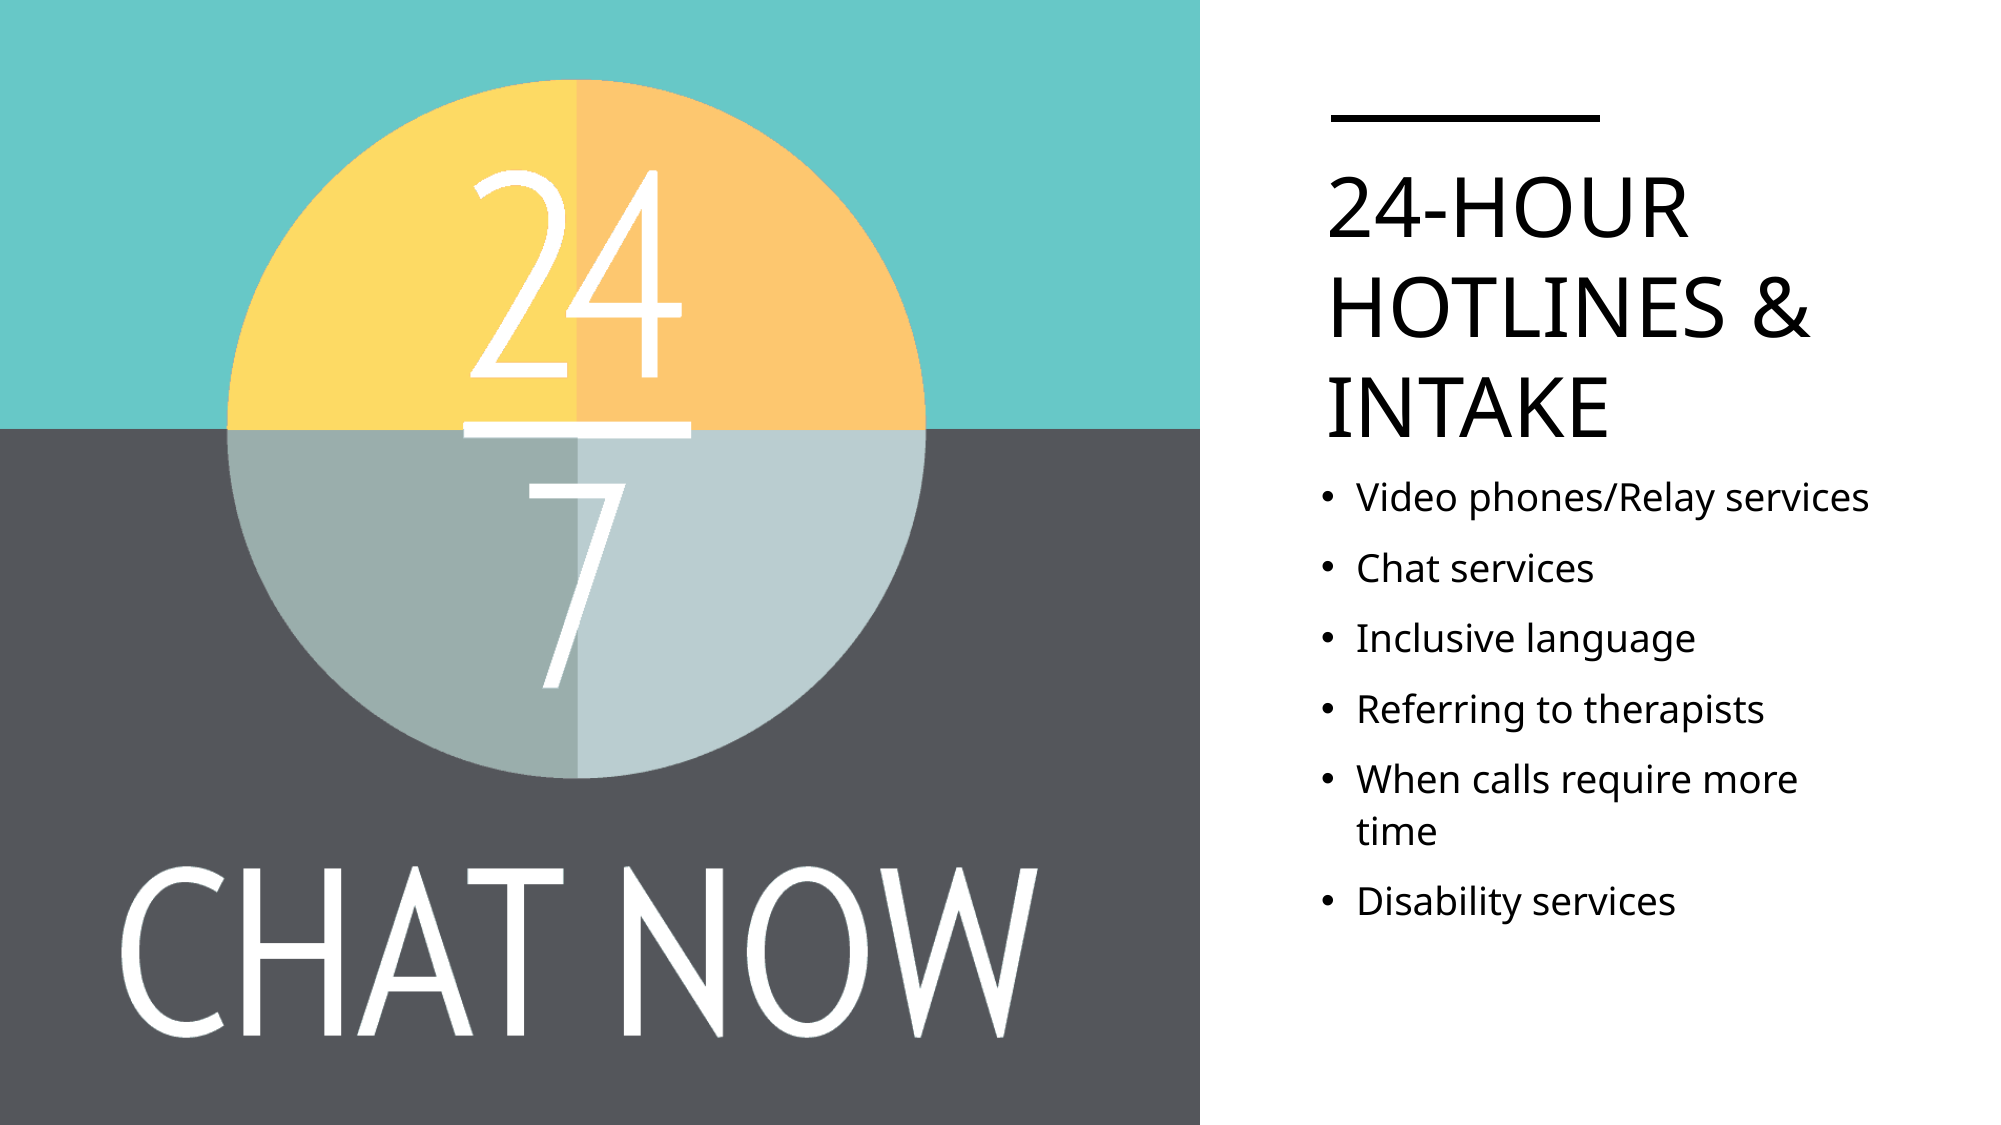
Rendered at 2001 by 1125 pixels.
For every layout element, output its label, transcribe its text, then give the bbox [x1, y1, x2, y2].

picture [0, 0, 1200, 1125]
text_box [1200, 0, 2000, 1125]
list Video phones/Relay services Chat services Inclusive language Referring to therapists When calls require more time Disability services [1306, 394, 1894, 979]
title 24-Hour Hotlines & Intake [1311, 146, 1905, 462]
